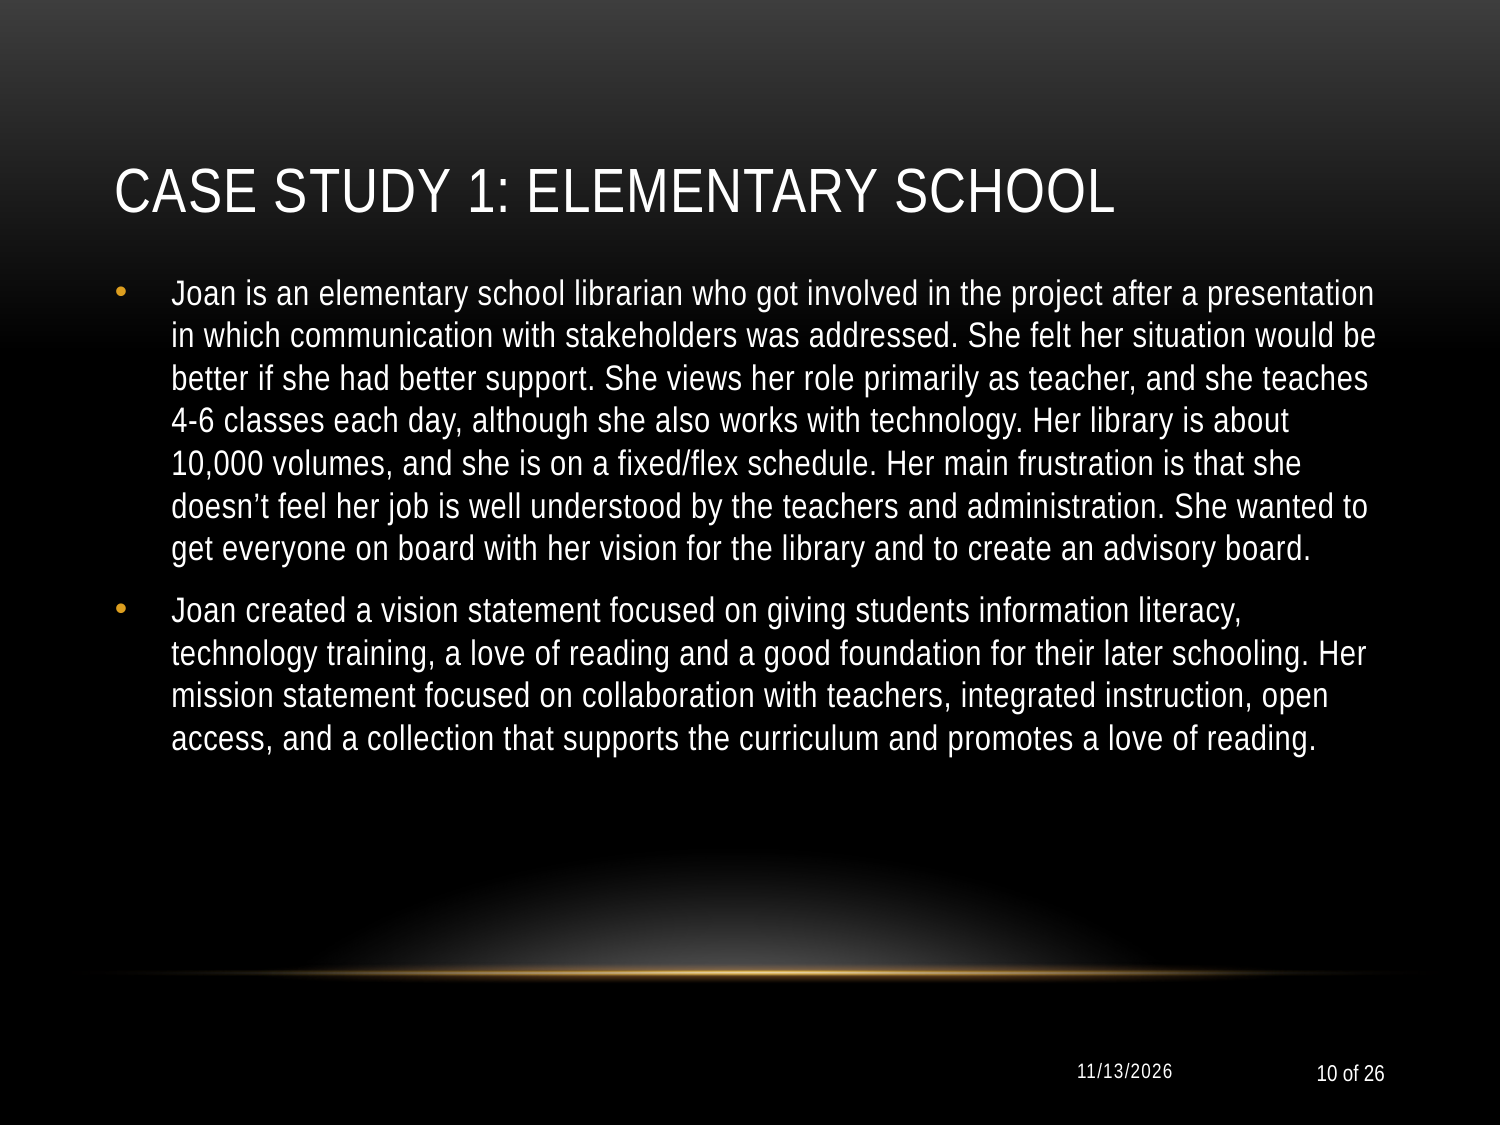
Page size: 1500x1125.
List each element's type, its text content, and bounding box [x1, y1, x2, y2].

list Joan is an elementary school librarian who got involved in the project after a presentation in which communication with stakeholders was addressed. She felt her situation would be better if she had better support. She views her role primarily as teacher, and she teaches 4-6 classes each day, although she also works with technology. Her library is about 10,000 volumes, and she is on a fixed/flex schedule. Her main frustration is that she doesn’t feel her job is well understood by the teachers and administration. She wanted to get everyone on board with her vision for the library and to create an advisory board. Joan created a vision statement focused on giving students information literacy, technology training, a love of reading and a good foundation for their later schooling. Her mission statement focused on collaboration with teachers, integrated instruction, open access, and a collection that supports the curriculum and promotes a love of reading. [99, 262, 1400, 938]
picture [0, 0, 1500, 1125]
slide_number 10 of 26 [1237, 1042, 1400, 1103]
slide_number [937, 1040, 1188, 1100]
title Case study 1: Elementary School [99, 45, 1400, 233]
